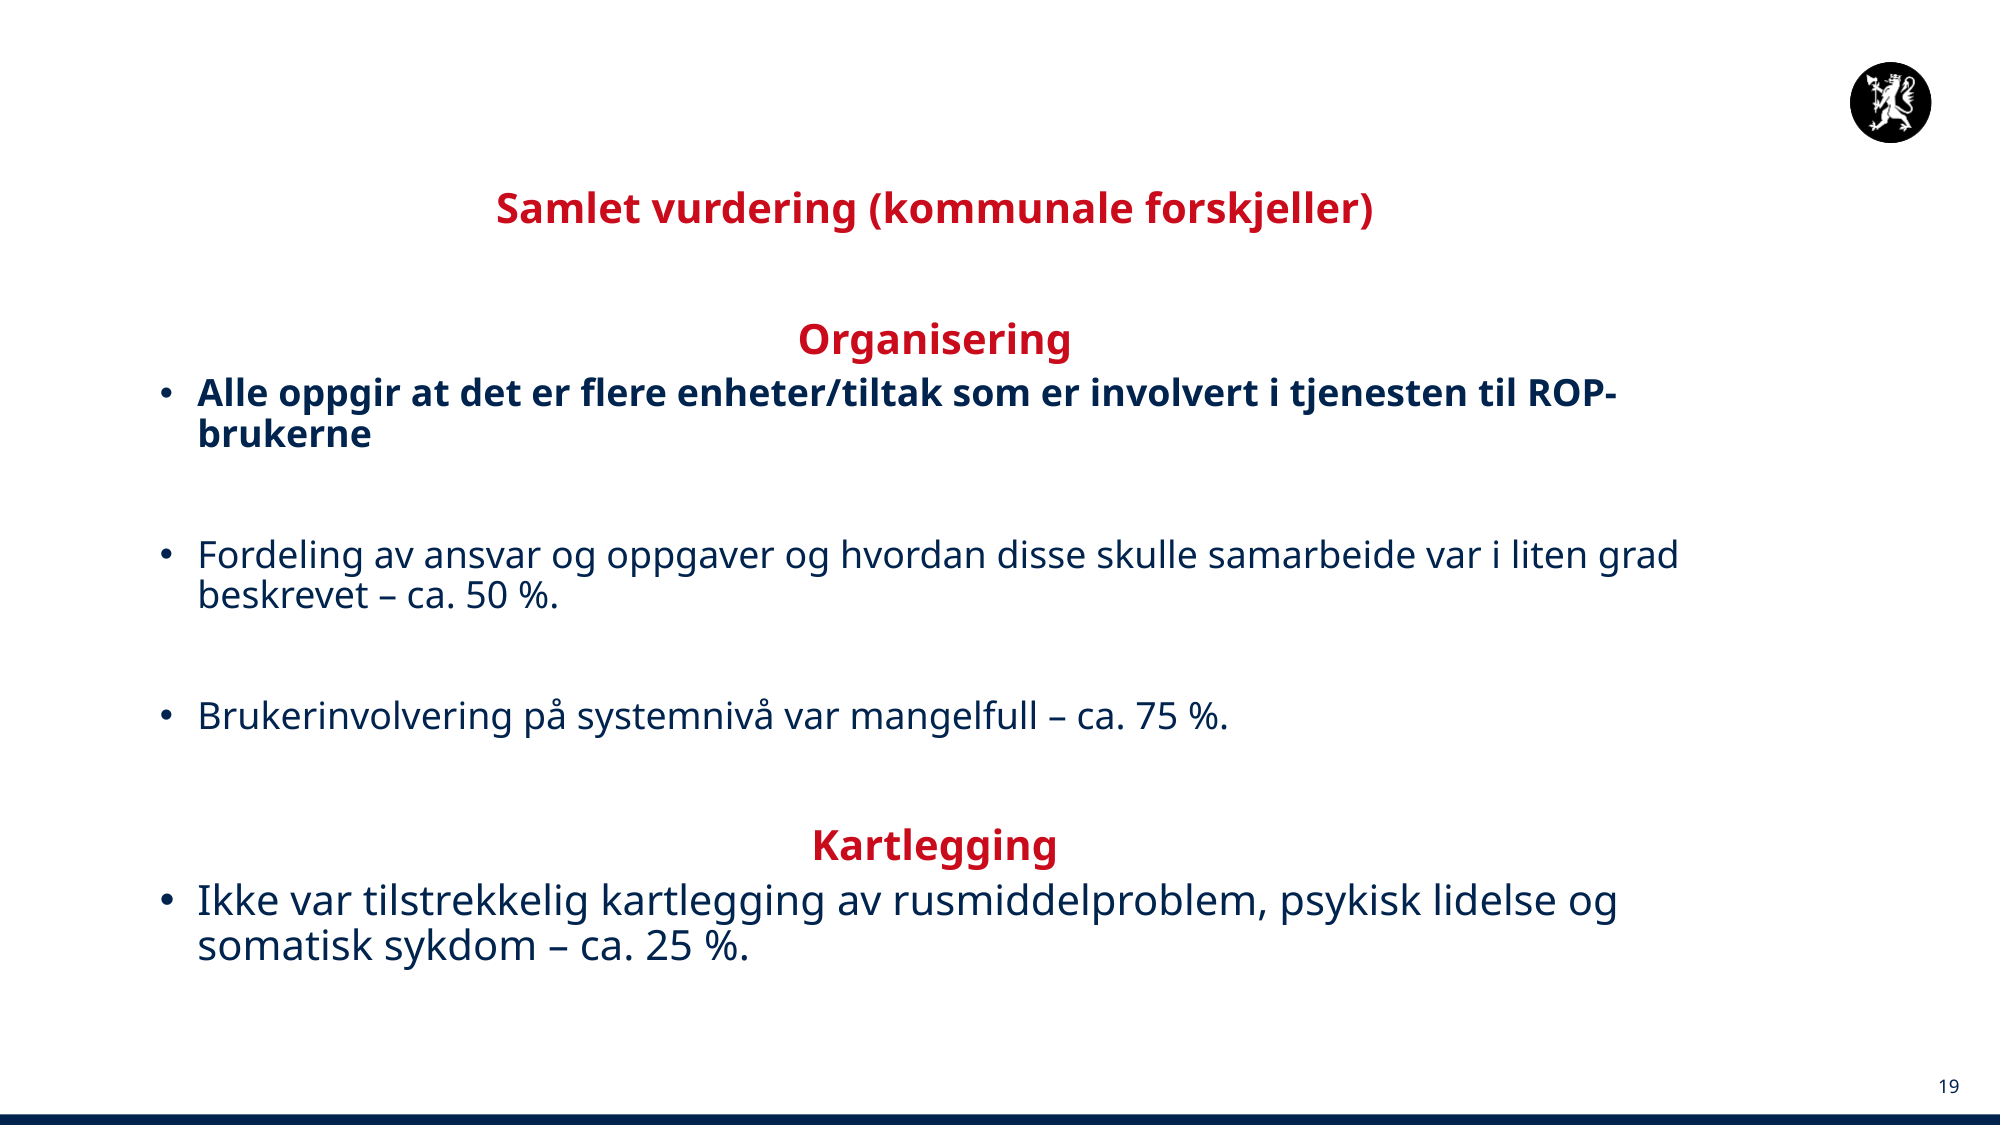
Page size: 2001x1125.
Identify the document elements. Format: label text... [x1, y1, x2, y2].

list Samlet vurdering (kommunale forskjeller) Organisering Alle oppgir at det er flere enheter/tiltak som er involvert i tjenesten til ROP-brukerne Fordeling av ansvar og oppgaver og hvordan disse skulle samarbeide var i liten grad beskrevet – ca. 50 %. Brukerinvolvering på systemnivå var mangelfull – ca. 75 %. Kartlegging Ikke var tilstrekkelig kartlegging av rusmiddelproblem, psykisk lidelse og somatisk sykdom – ca. 25 %. [70, 43, 1800, 1016]
picture [1850, 62, 1933, 143]
